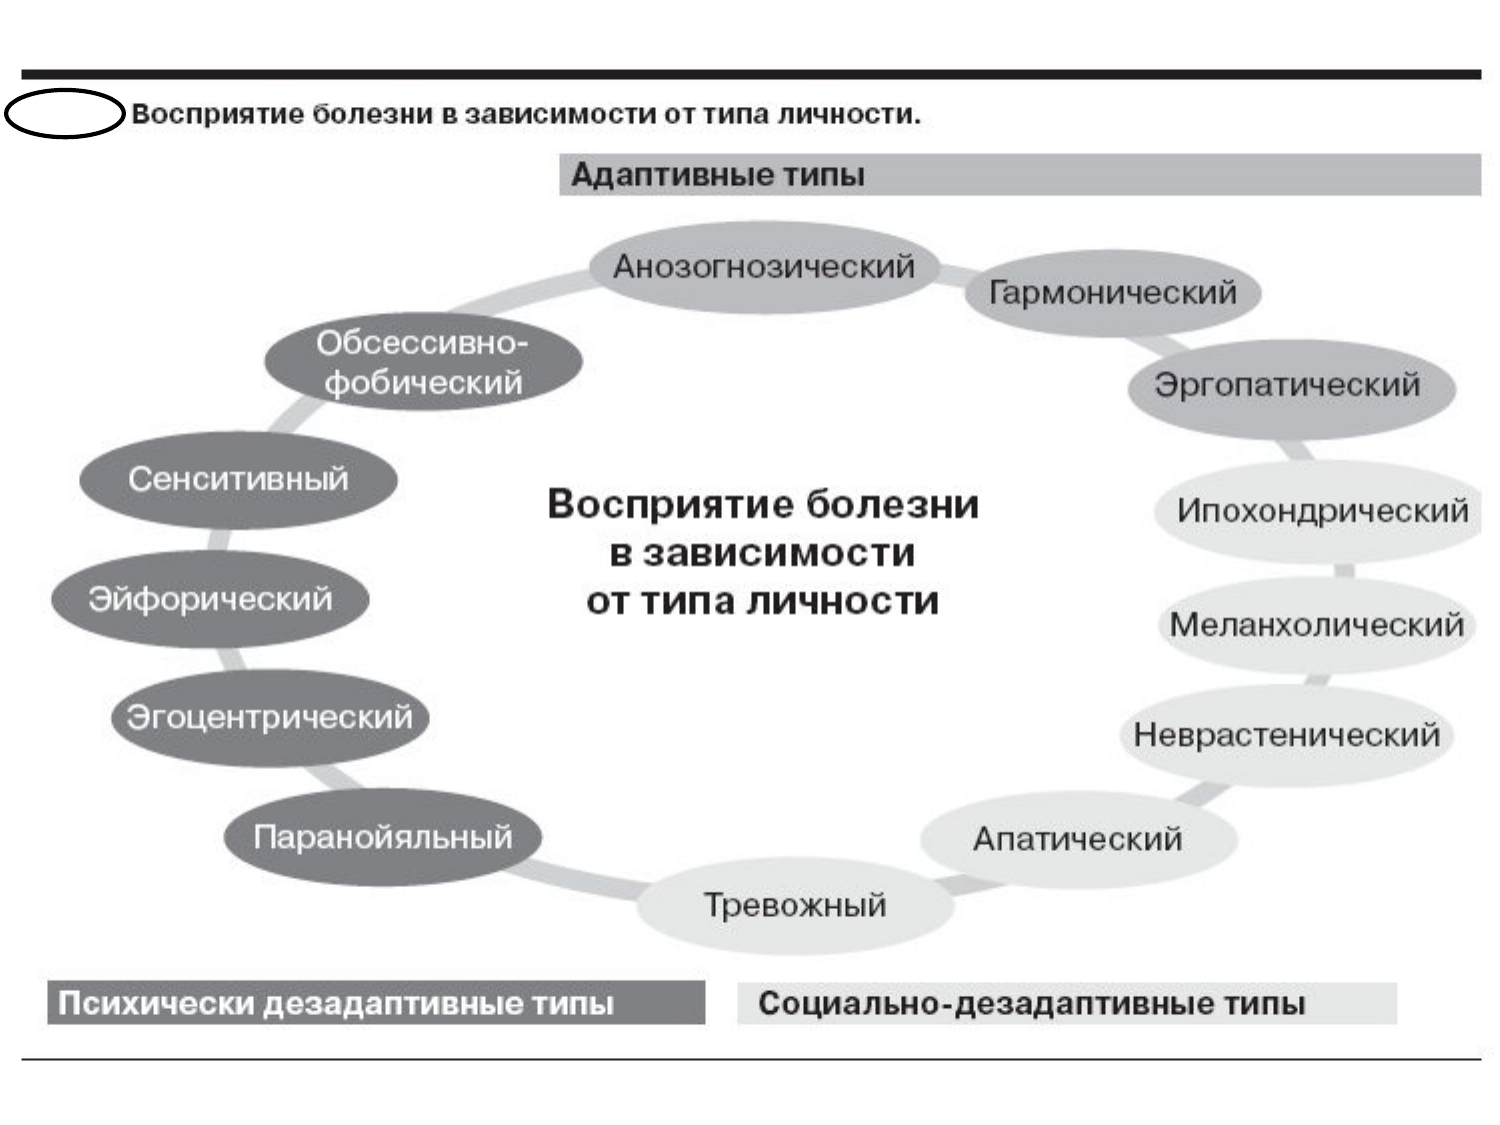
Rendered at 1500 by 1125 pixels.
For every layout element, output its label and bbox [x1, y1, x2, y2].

picture [5, 54, 1495, 1071]
